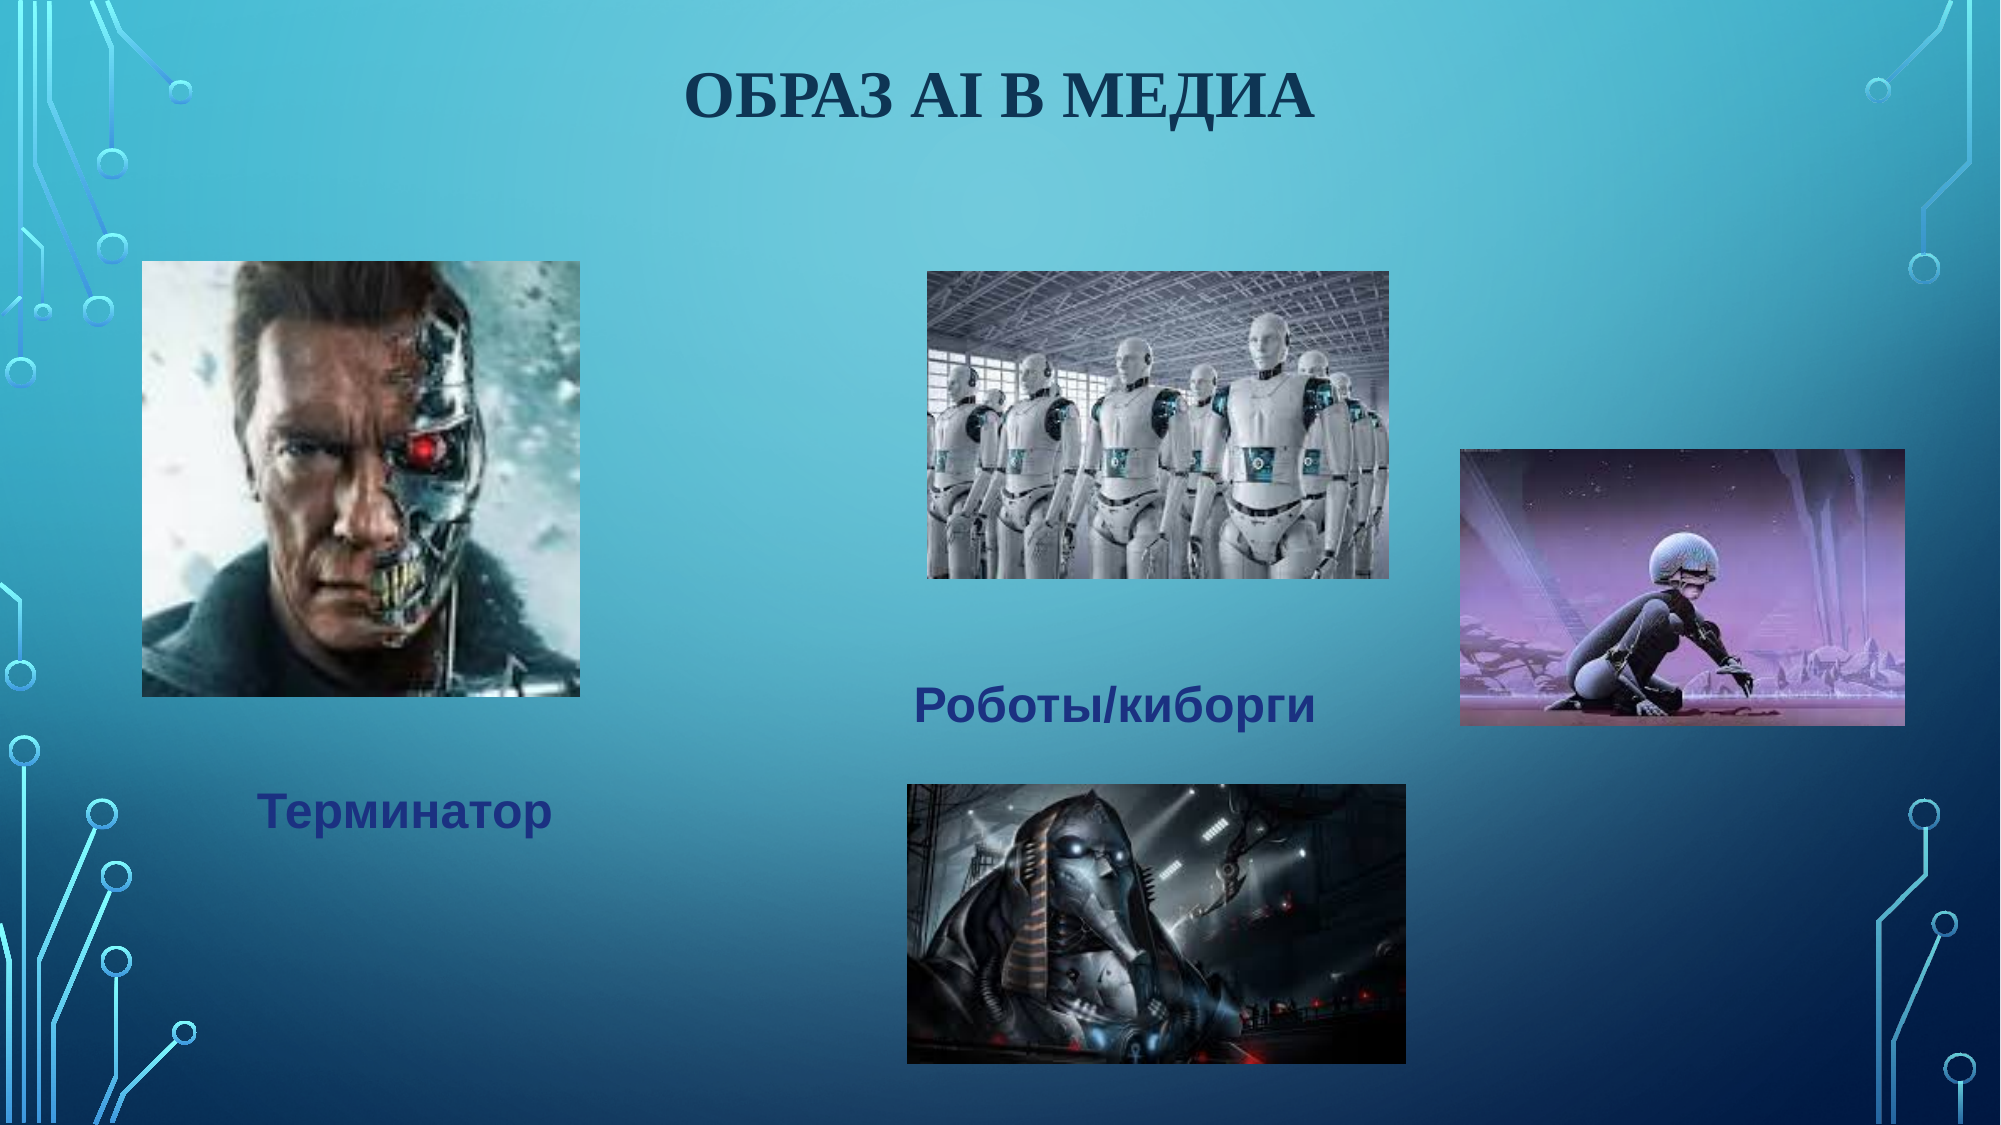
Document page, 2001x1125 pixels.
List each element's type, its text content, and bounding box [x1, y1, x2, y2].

picture [141, 261, 580, 697]
picture [1460, 449, 1905, 727]
title Образ AI в медиа [187, 19, 1813, 262]
picture [927, 271, 1389, 579]
picture [907, 784, 1406, 1064]
text_box Терминатор [242, 771, 620, 847]
text_box Роботы/киборги [898, 665, 1899, 741]
